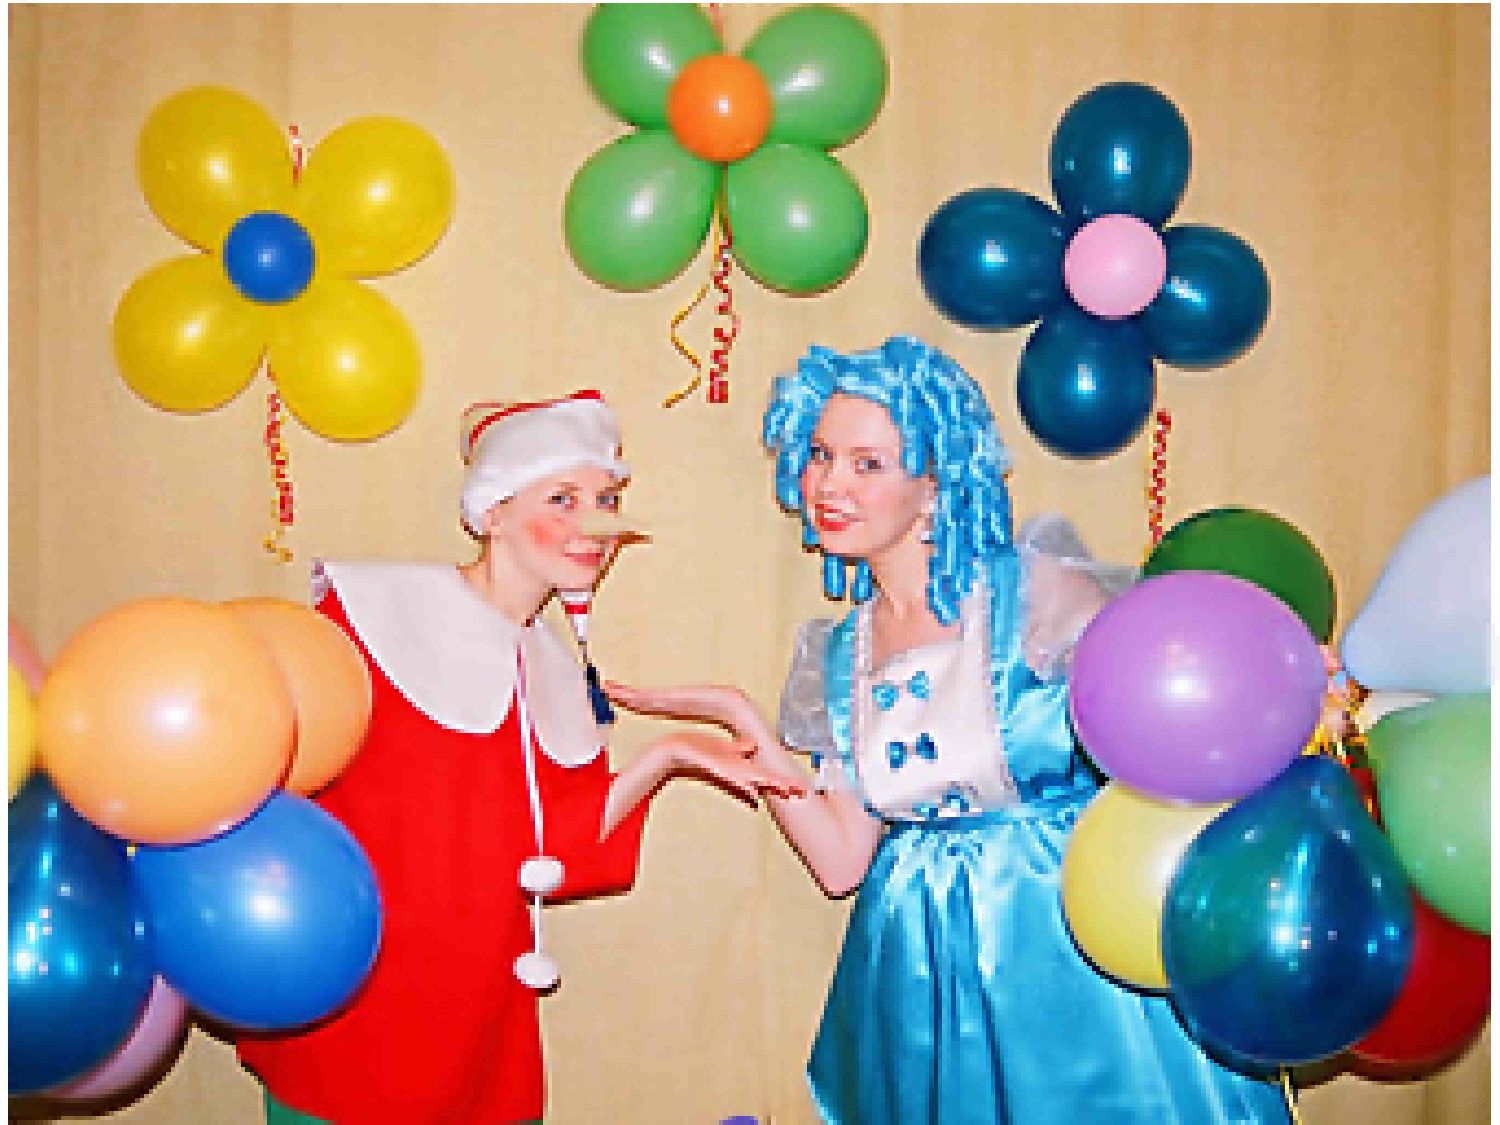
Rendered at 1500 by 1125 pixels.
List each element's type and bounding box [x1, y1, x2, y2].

list [0, 0, 1500, 1125]
